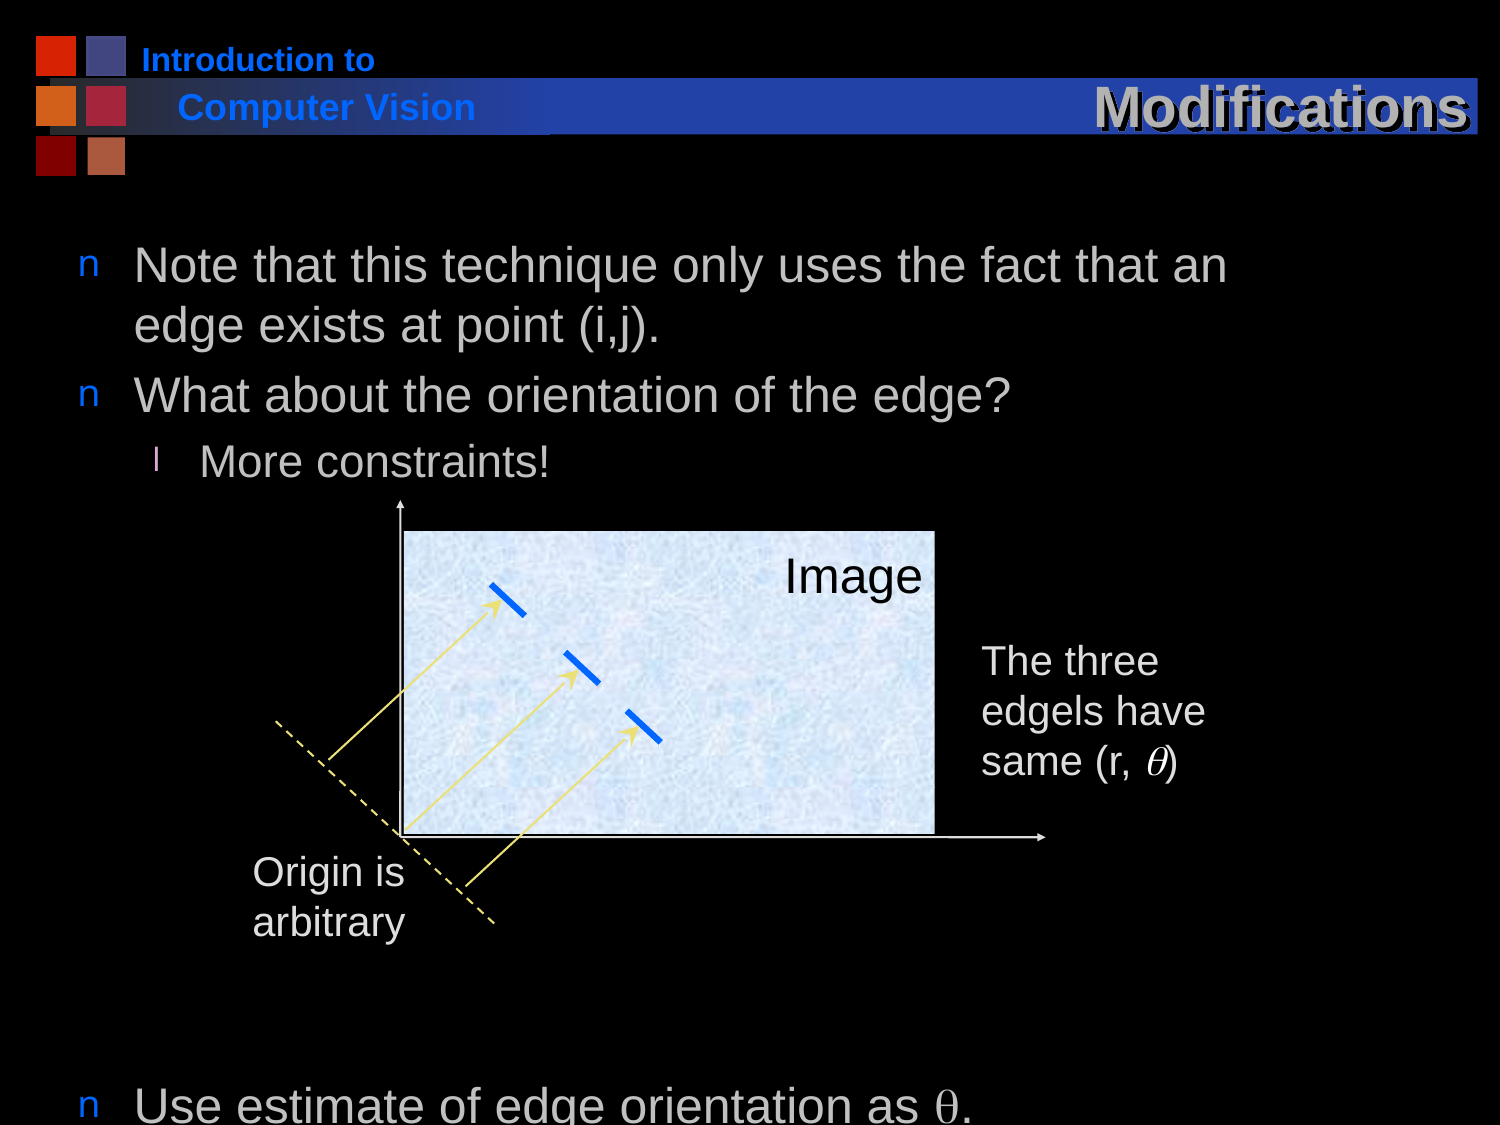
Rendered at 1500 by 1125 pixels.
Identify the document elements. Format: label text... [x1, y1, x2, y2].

title Modifications [1067, 46, 1496, 148]
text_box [237, 499, 1226, 954]
list Note that this technique only uses the fact that an edge exists at point (i,j). What about the orientation of the edge? More constraints! Use estimate of edge orientation as q. Each edgel now maps to a point in Hough space. [61, 224, 1351, 513]
